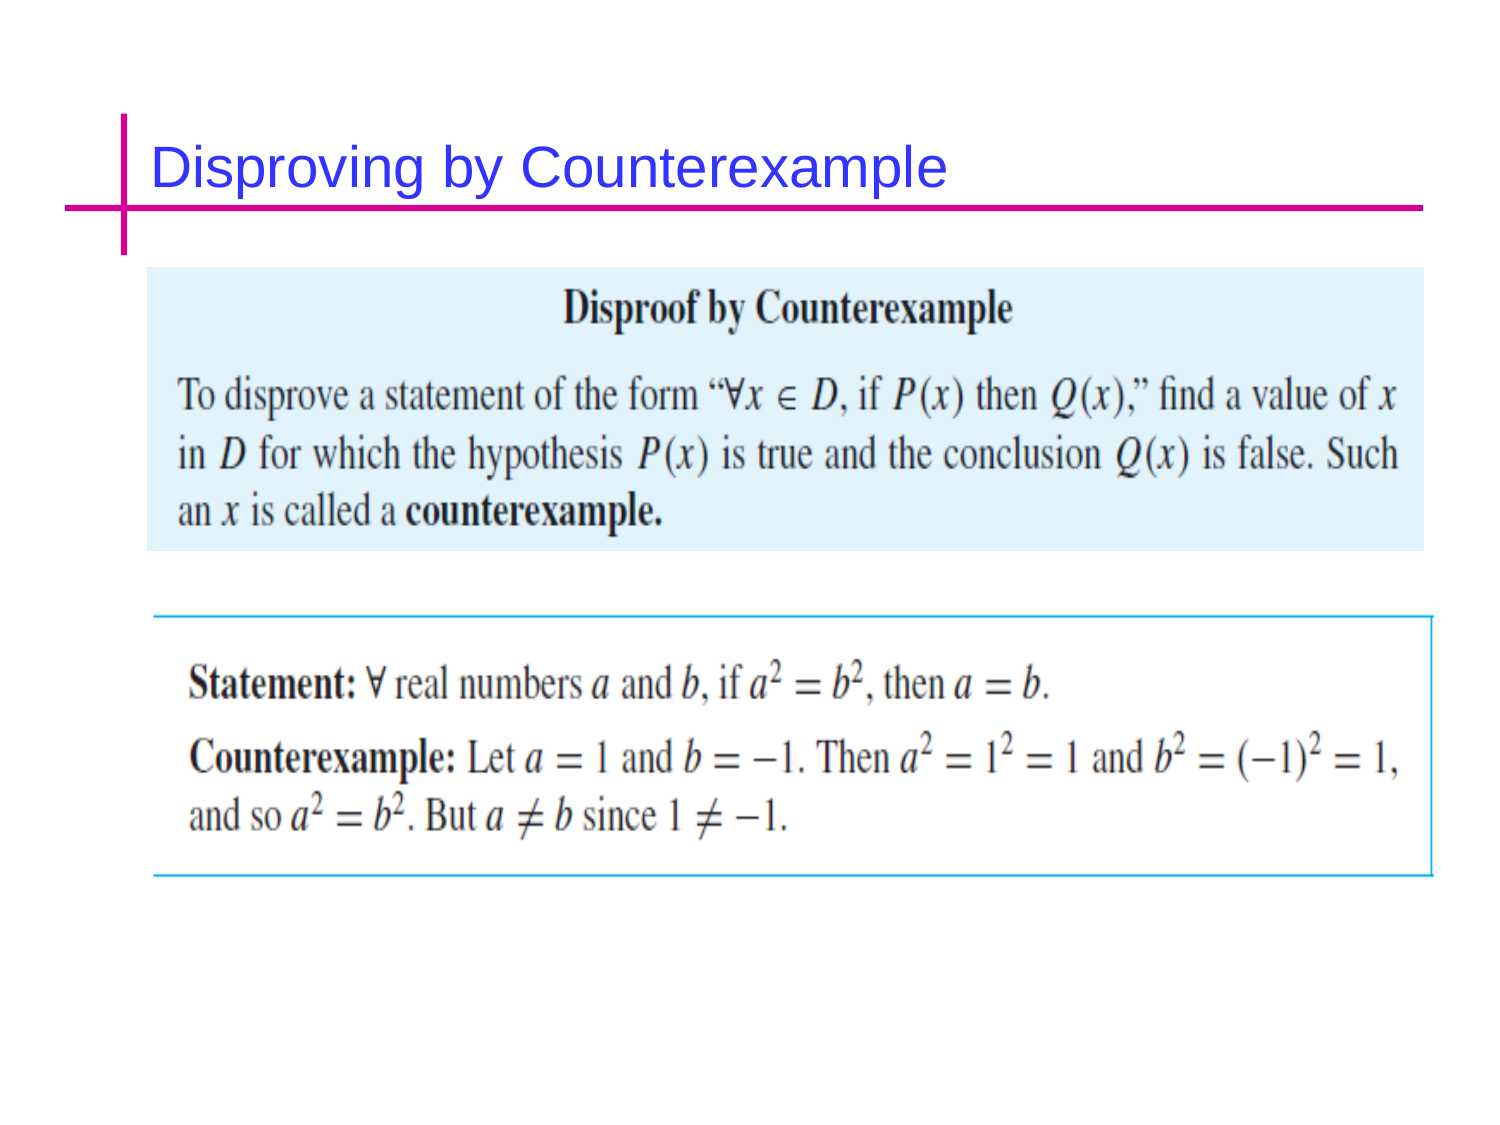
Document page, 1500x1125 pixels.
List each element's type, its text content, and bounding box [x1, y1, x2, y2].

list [147, 609, 1436, 882]
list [147, 266, 1424, 551]
text_box Disproving by Counterexample [135, 107, 1242, 220]
